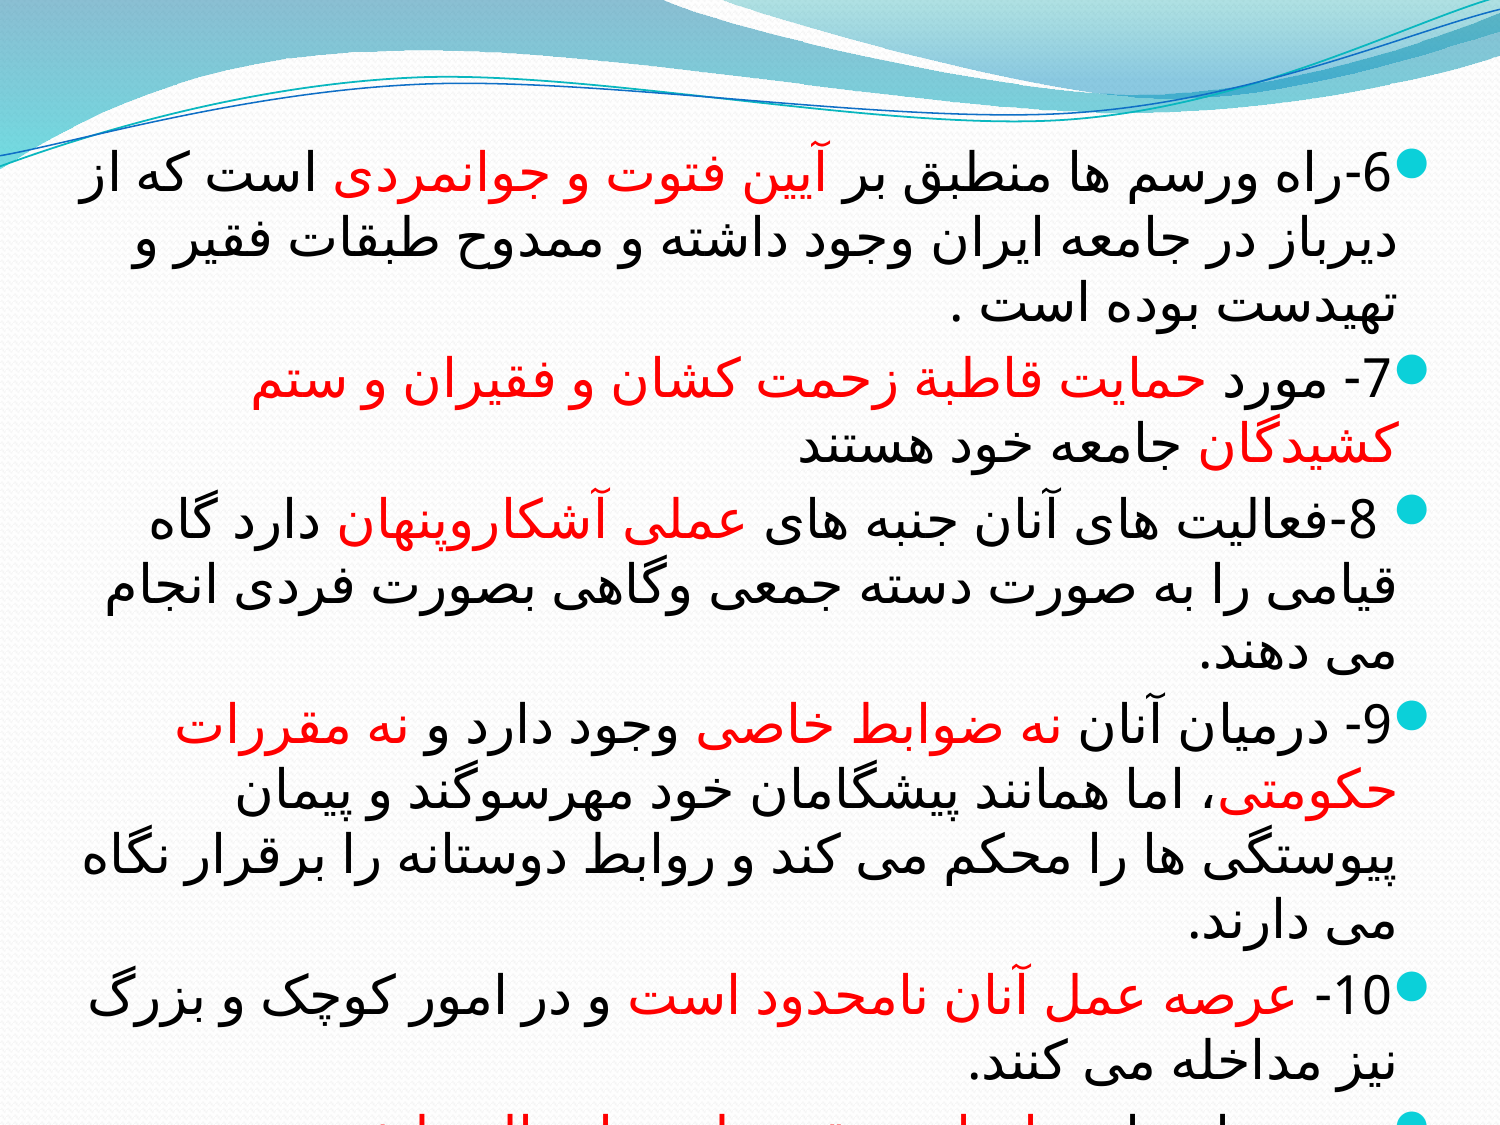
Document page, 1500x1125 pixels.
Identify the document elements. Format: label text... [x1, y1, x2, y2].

list 6-راه ورسم ها منطبق بر آیین فتوت و جوانمردی است که از دیرباز در جامعه ایران وجود داشته و ممدوح طبقات فقیر و تهیدست بوده است . 7- مورد حمایت قاطبة زحمت کشان و فقیران و ستم کشیدگان جامعه خود هستند 8-فعالیت های آنان جنبه های عملی آشکاروپنهان دارد گاه قیامی را به صورت دسته جمعی وگاهی بصورت فردی انجام می دهند. 9- درمیان آنان نه ضوابط خاصی وجود دارد و نه مقررات حکومتی، اما همانند پیشگامان خود مهرسوگند و پیمان پیوستگی ها را محکم می کند و روابط دوستانه را برقرار نگاه می دارند. 10- عرصه عمل آنان نامحدود است و در امور کوچک و بزرگ نیز مداخله می کنند. نمونه هایی از مبارزات يعقوب لیث باعمال خليفة و نیز نهضت سربداران در برابر حاکمان مغول از این دست است. [29, 54, 1459, 1083]
